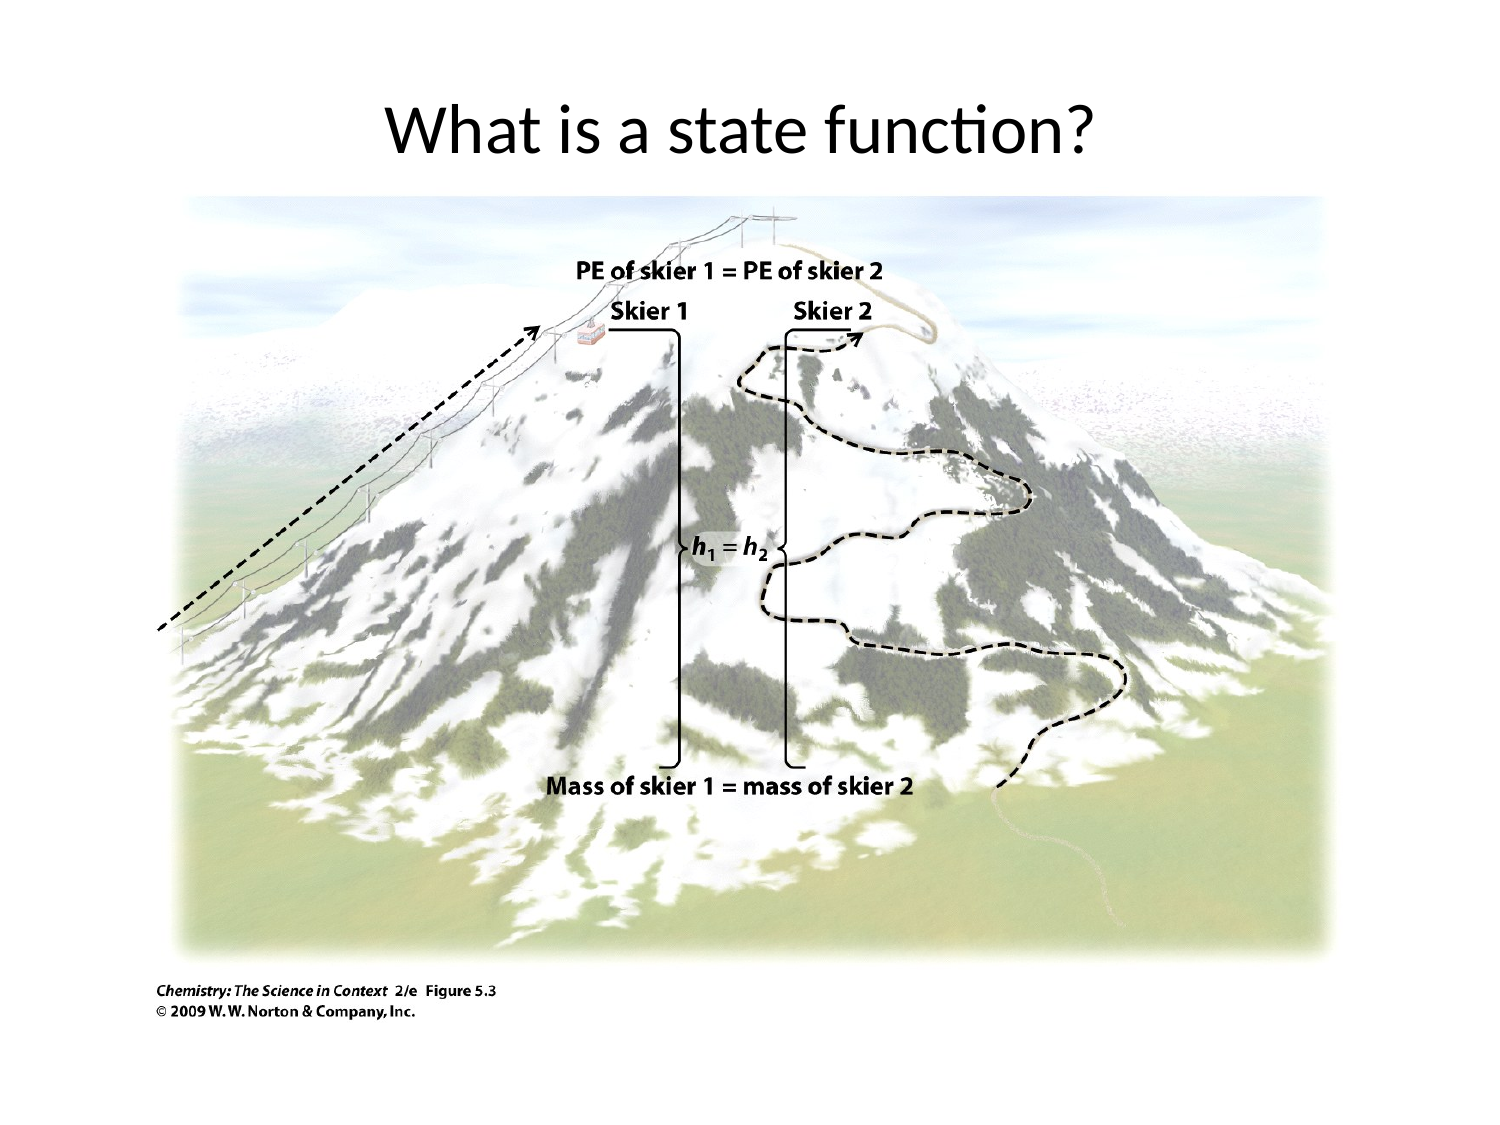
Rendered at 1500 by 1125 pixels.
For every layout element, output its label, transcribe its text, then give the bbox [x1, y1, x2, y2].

title What is a state function? [112, 75, 1388, 175]
picture [147, 187, 1349, 1024]
